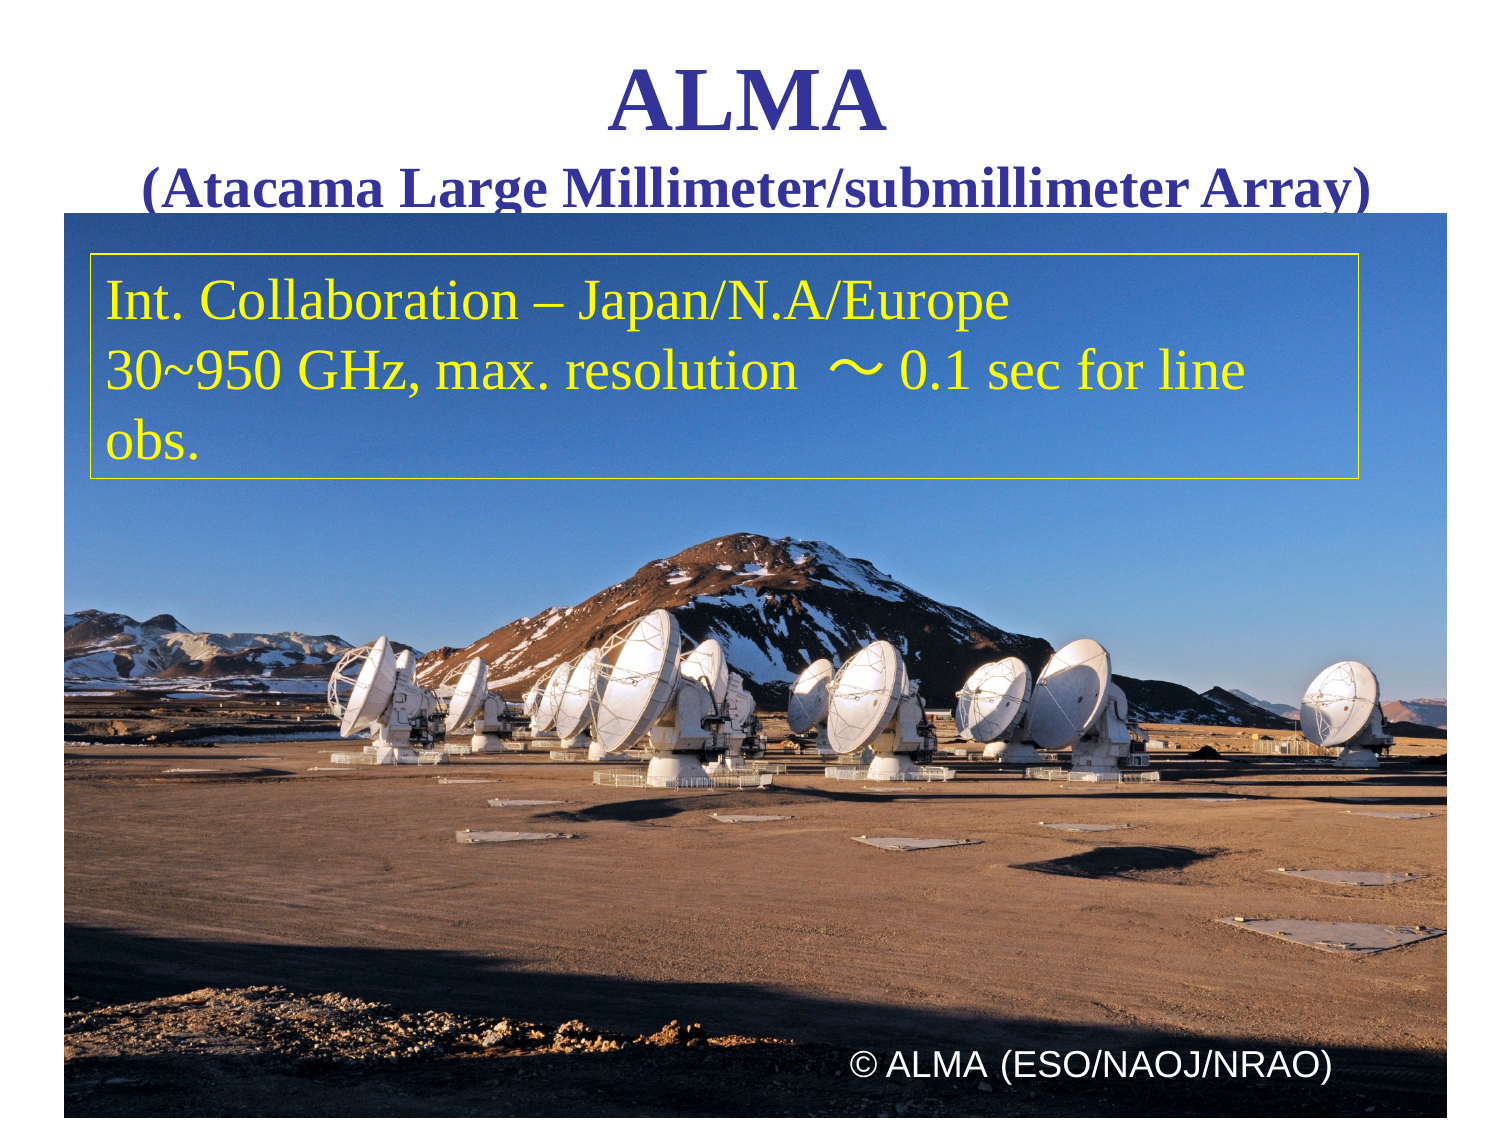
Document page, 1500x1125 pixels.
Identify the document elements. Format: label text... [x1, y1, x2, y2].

title ALMA (Atacama Large Millimeter/submillimeter Array) [119, 34, 1395, 211]
picture [64, 213, 1448, 1118]
